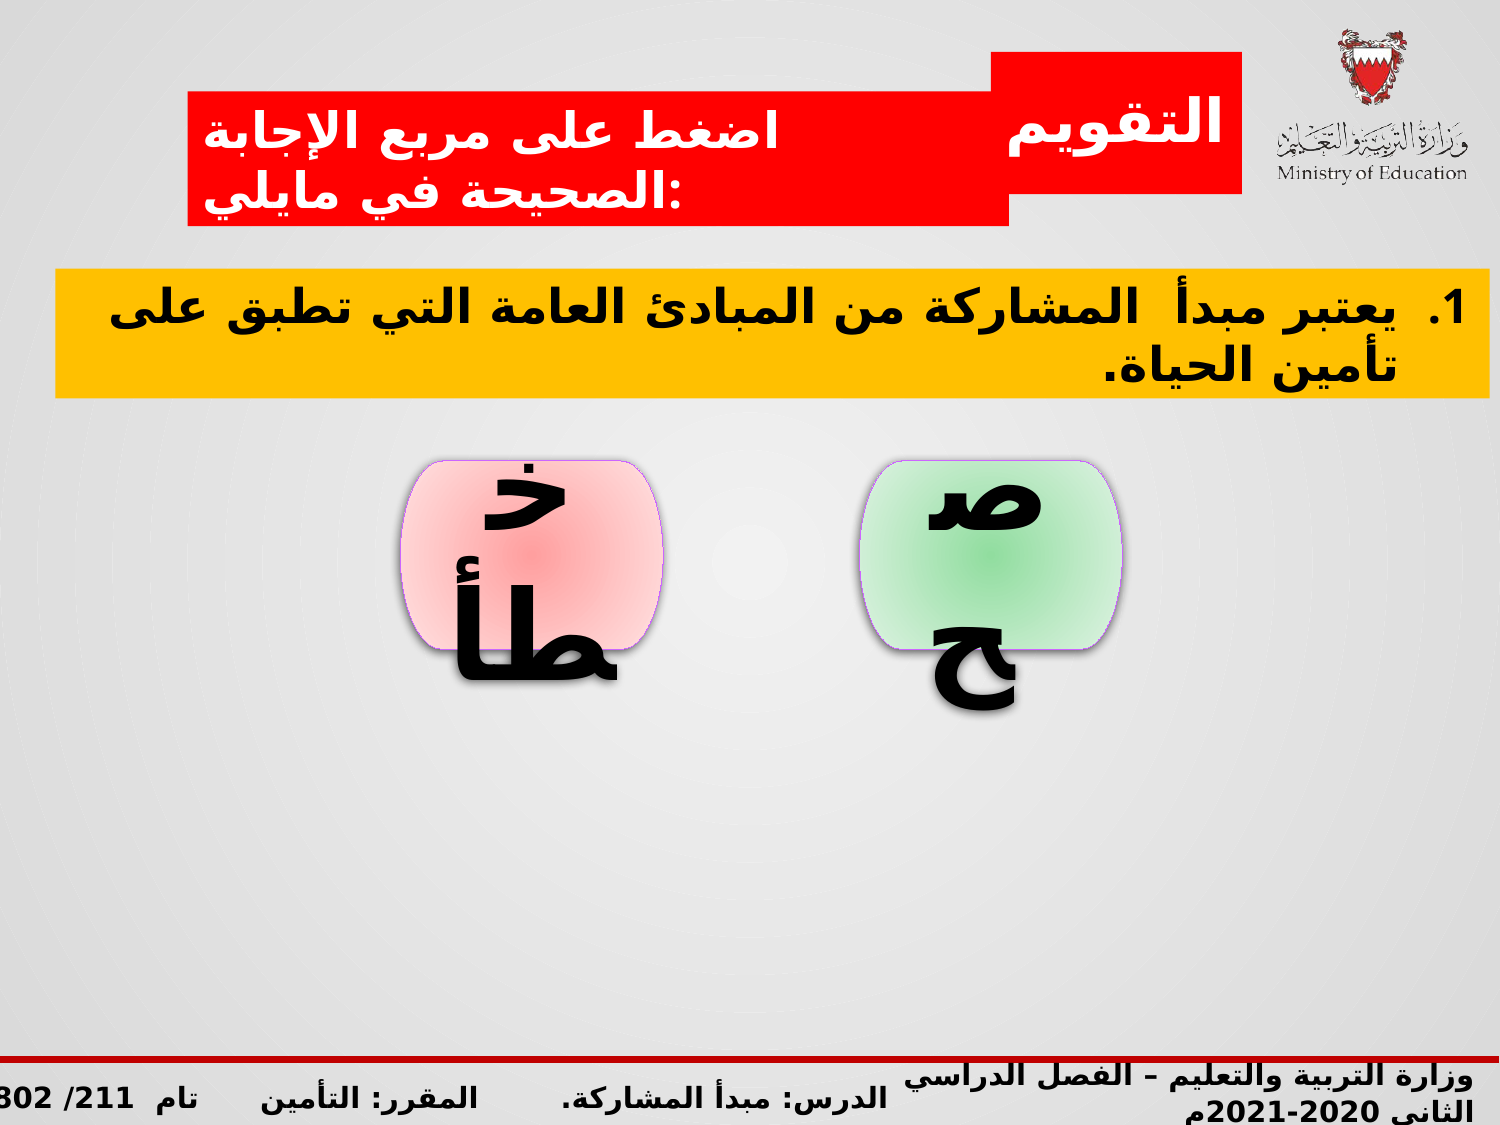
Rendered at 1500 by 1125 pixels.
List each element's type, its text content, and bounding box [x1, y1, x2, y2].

text_box يعتبر مبدأ المشاركة من المبادئ العامة التي تطبق على تأمين الحياة. [55, 268, 1490, 399]
title التقويم [990, 51, 1239, 195]
text_box خطأ [400, 460, 664, 650]
picture [1239, 4, 1500, 213]
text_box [0, 1059, 1499, 1123]
text_box صح [859, 460, 1123, 650]
text_box اضغط على مربع الإجابة الصحيحة في مايلي: [187, 91, 1009, 227]
